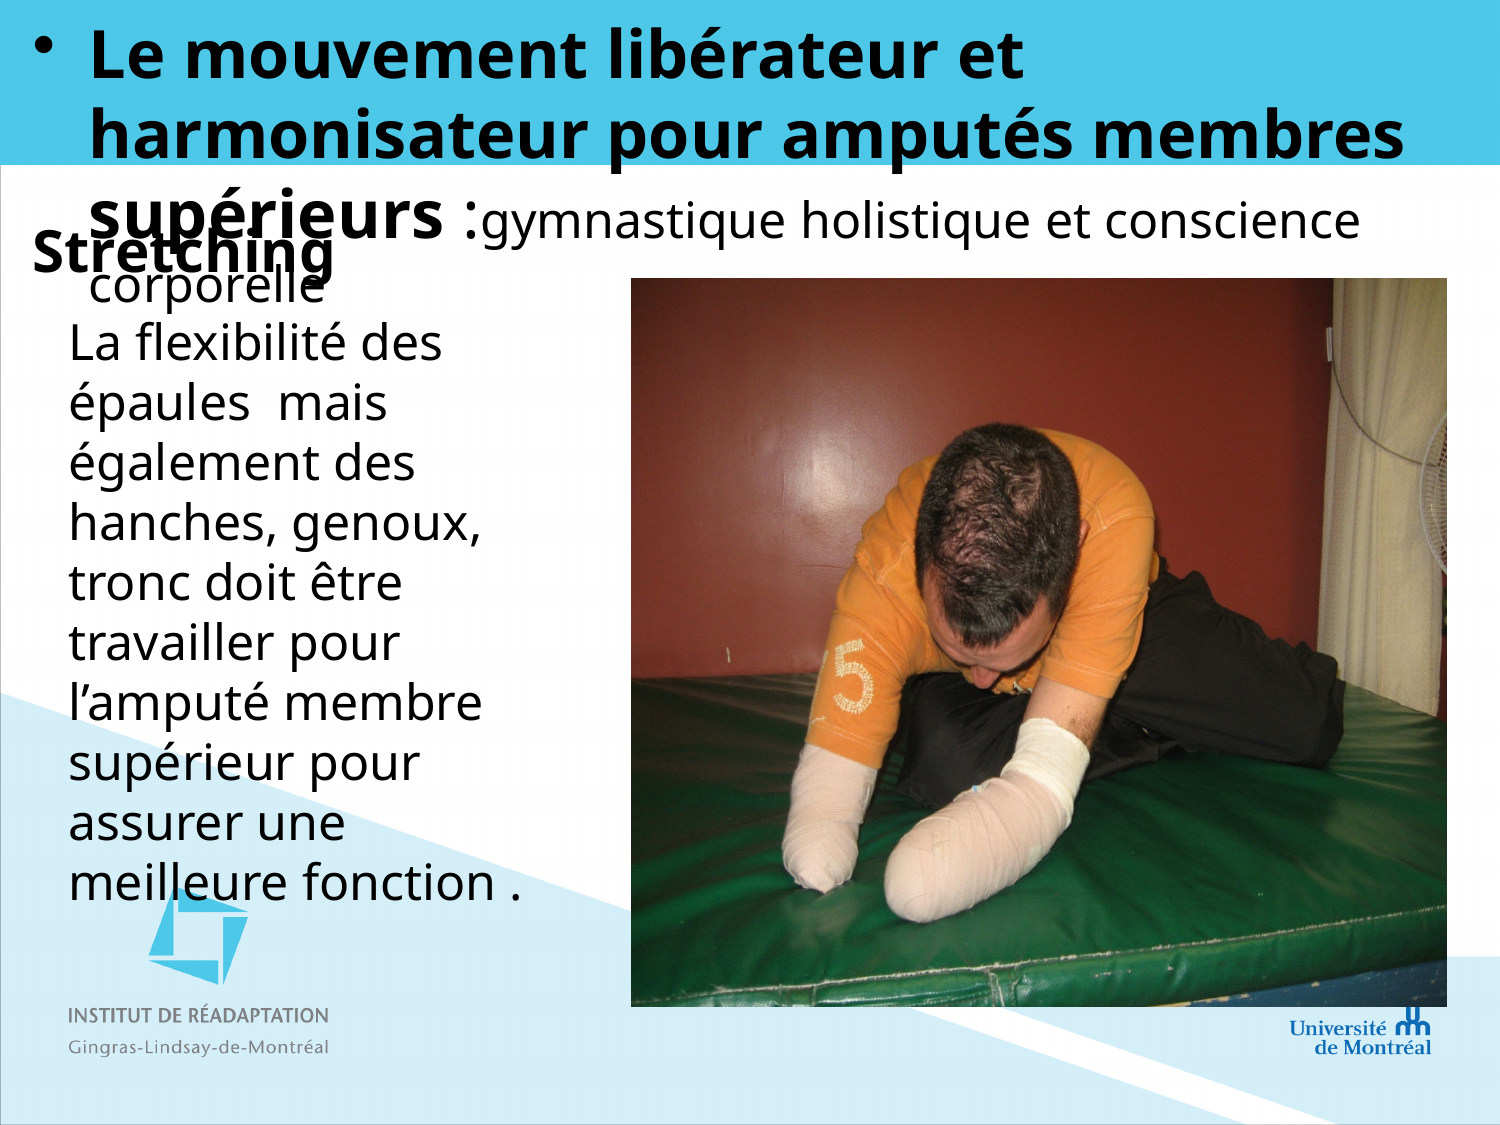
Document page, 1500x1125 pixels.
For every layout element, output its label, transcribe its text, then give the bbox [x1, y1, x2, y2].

list La flexibilité des épaules mais également des hanches, genoux, tronc doit être travailler pour l’amputé membre supérieur pour assurer une meilleure fonction . [52, 302, 593, 901]
list Le mouvement libérateur et harmonisateur pour amputés membres supérieurs :gymnastique holistique et conscience corporelle [17, 4, 1471, 163]
picture [0, 0, 1500, 1125]
title Stretching [17, 196, 530, 362]
